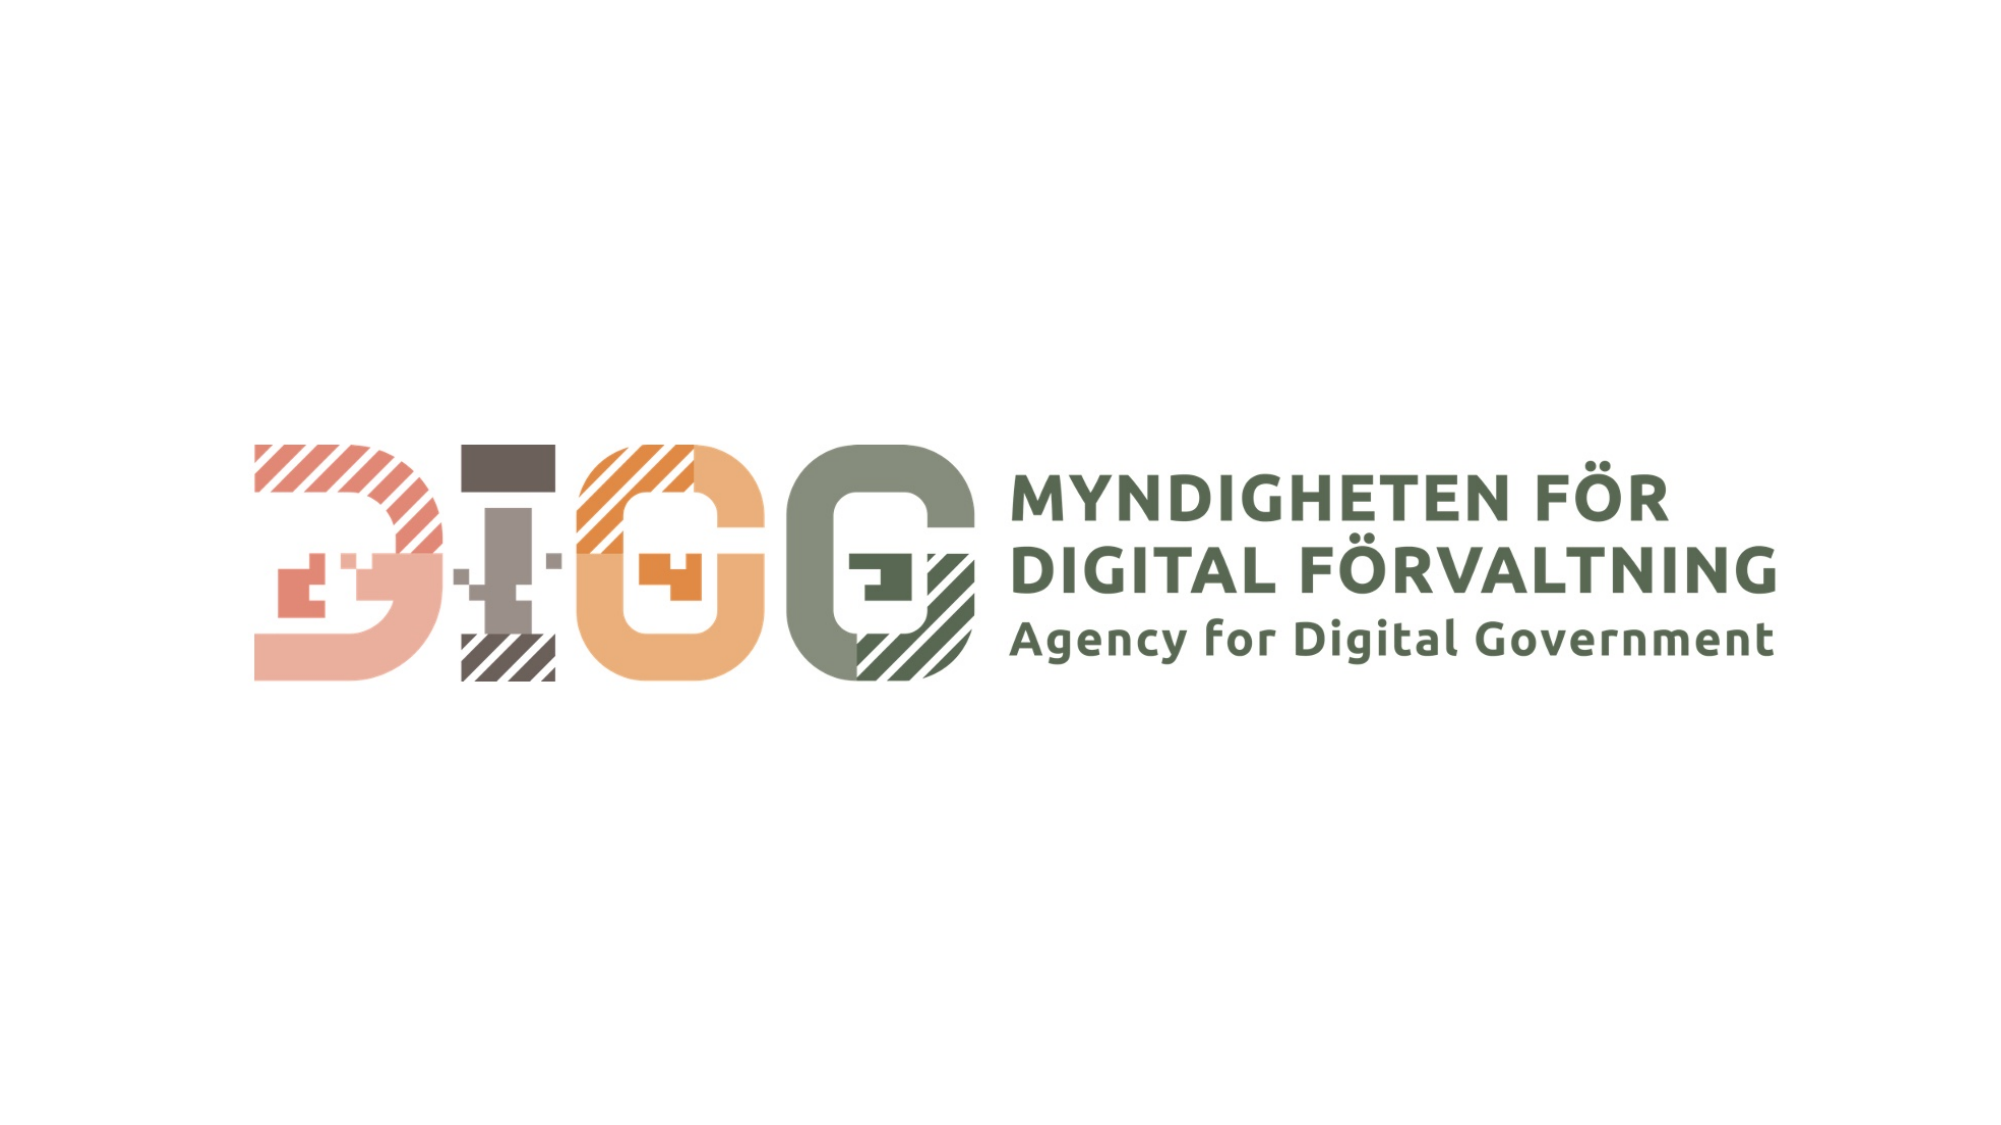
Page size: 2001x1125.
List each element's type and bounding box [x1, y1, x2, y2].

picture [232, 412, 1800, 704]
